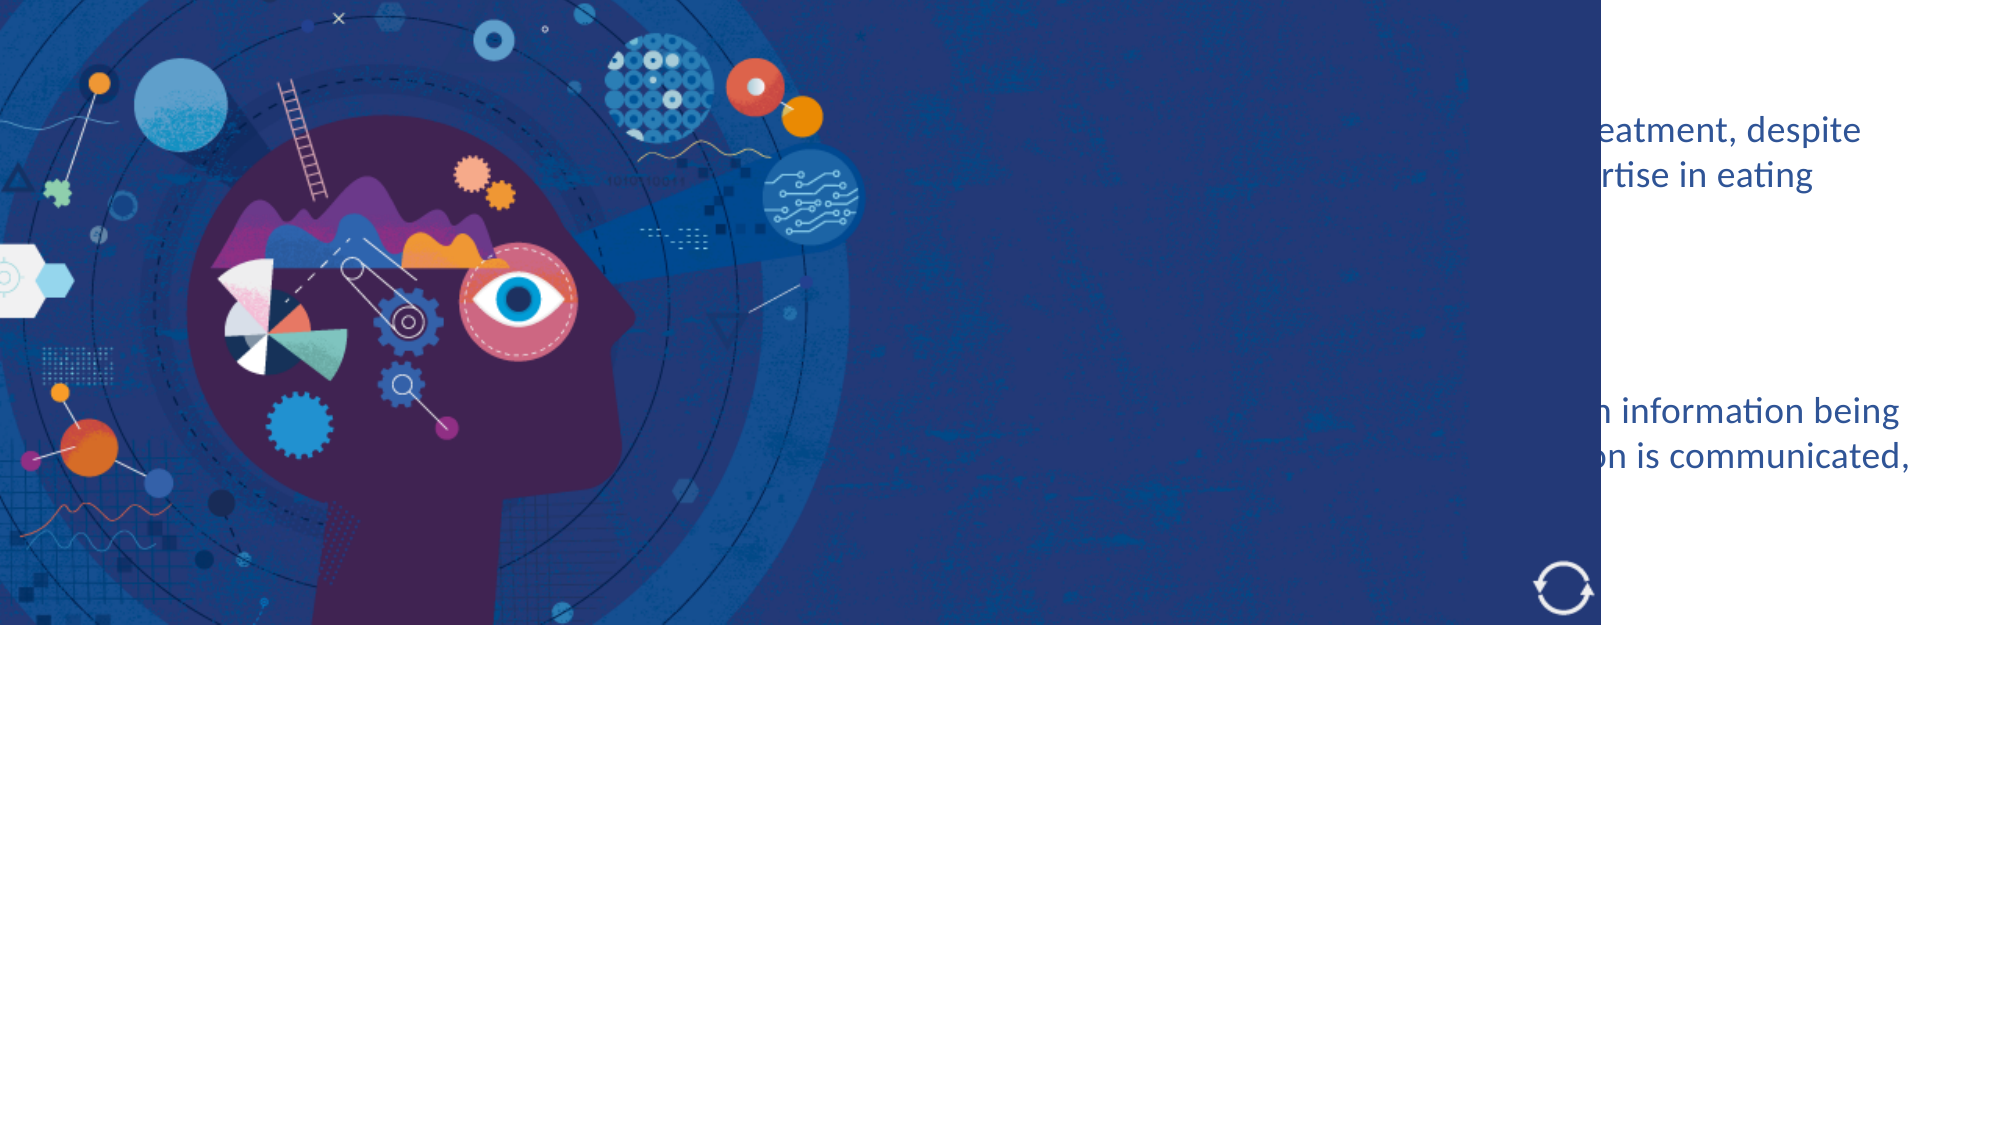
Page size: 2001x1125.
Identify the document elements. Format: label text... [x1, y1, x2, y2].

picture [0, 0, 1601, 625]
text_box Someone with an eating disorder may attempt to persuade you to allow them to go home without treatment, despite presenting as high risk. You should liaise with the mental health team and/or a psychiatrist with expertise in eating disorders, outlining the details of the medical risk assessment and impending risk to life.​ It is important to communicate sensitively with the person with the eating disorder. ​ People should always be involved in decisions regarding their treatment as much as possible and with information being made available in a format that is most useful to them and consideration given to how the information is communicated, where it is communicated and who needs to be there to support at the time. [1601, 102, 1980, 522]
